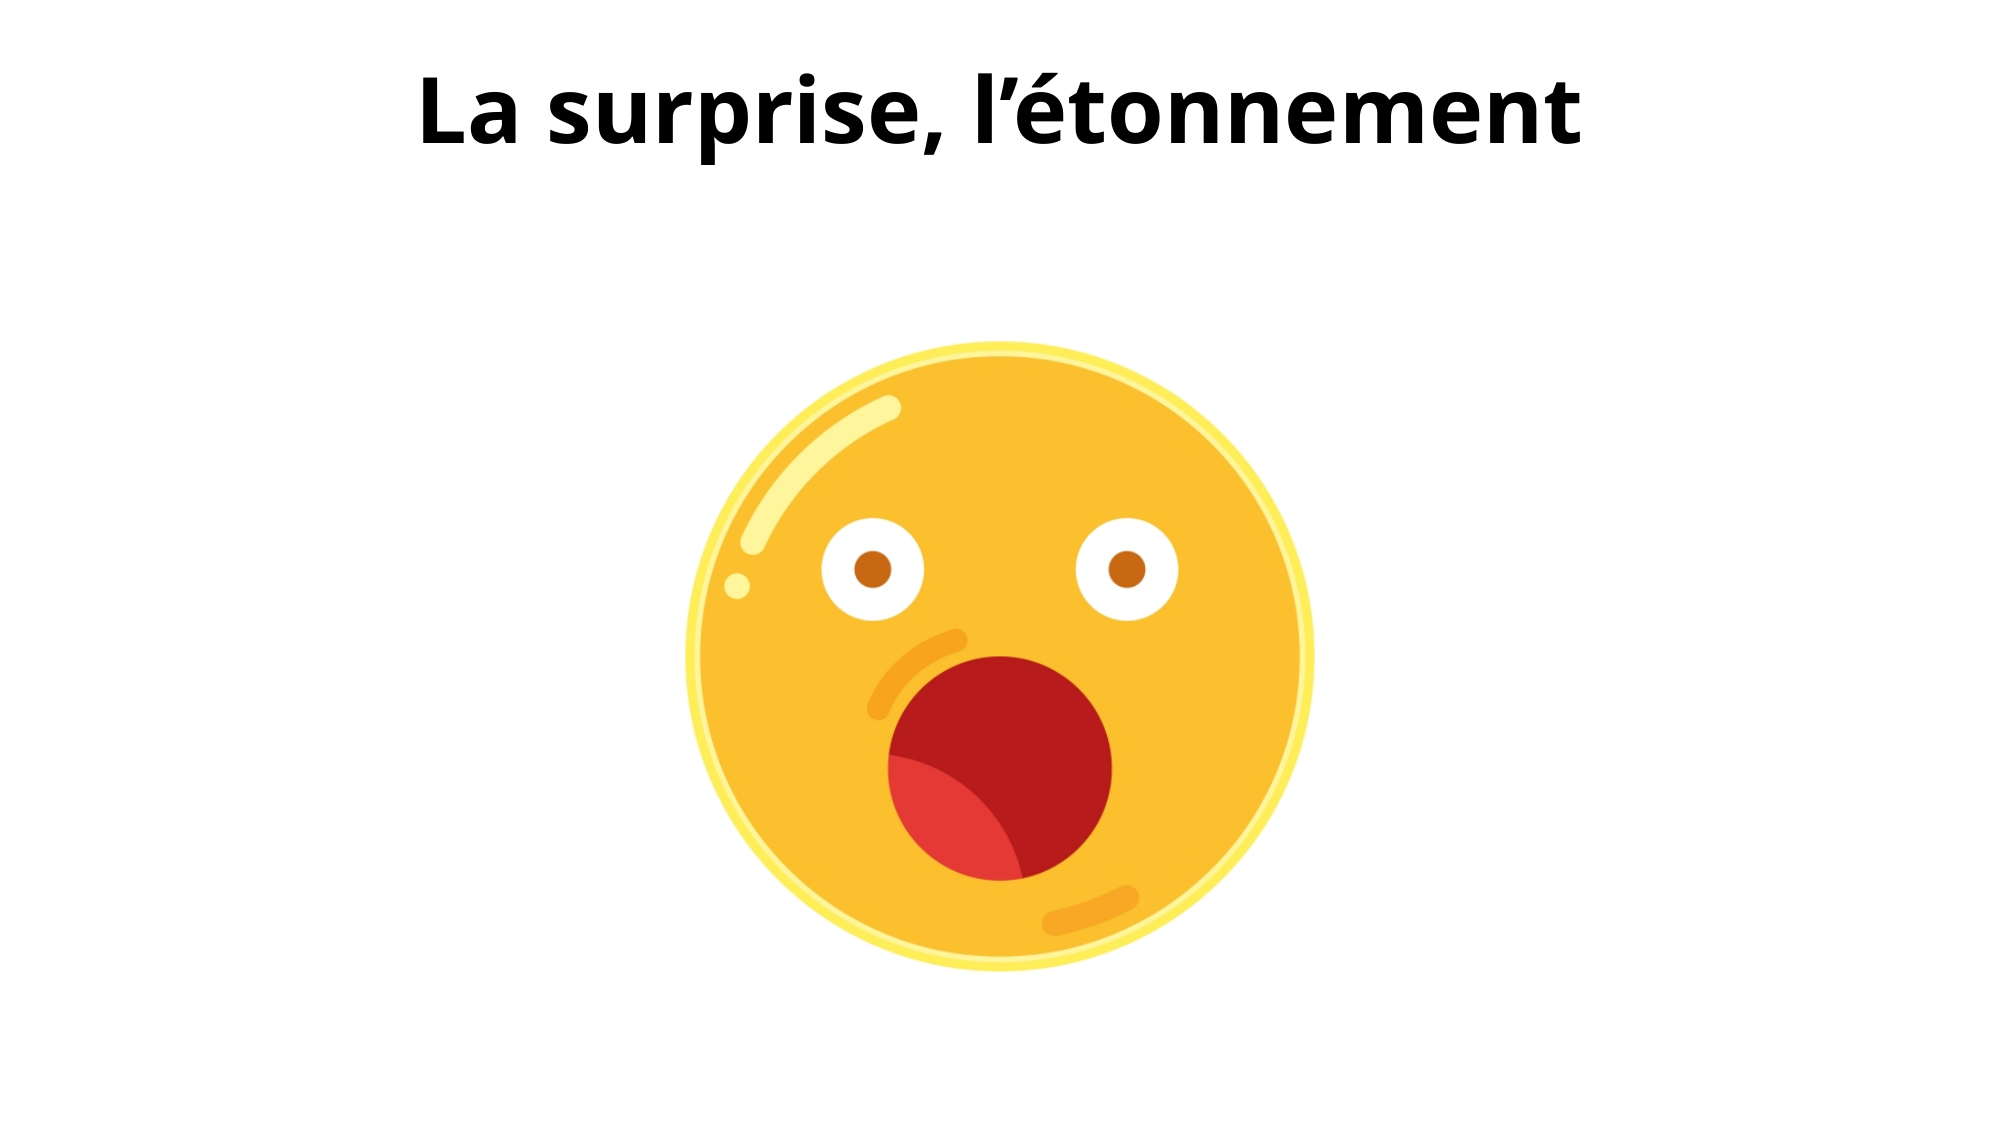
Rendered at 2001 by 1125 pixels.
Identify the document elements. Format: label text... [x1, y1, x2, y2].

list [643, 299, 1357, 1014]
title La surprise, l’étonnement [137, 59, 1863, 278]
